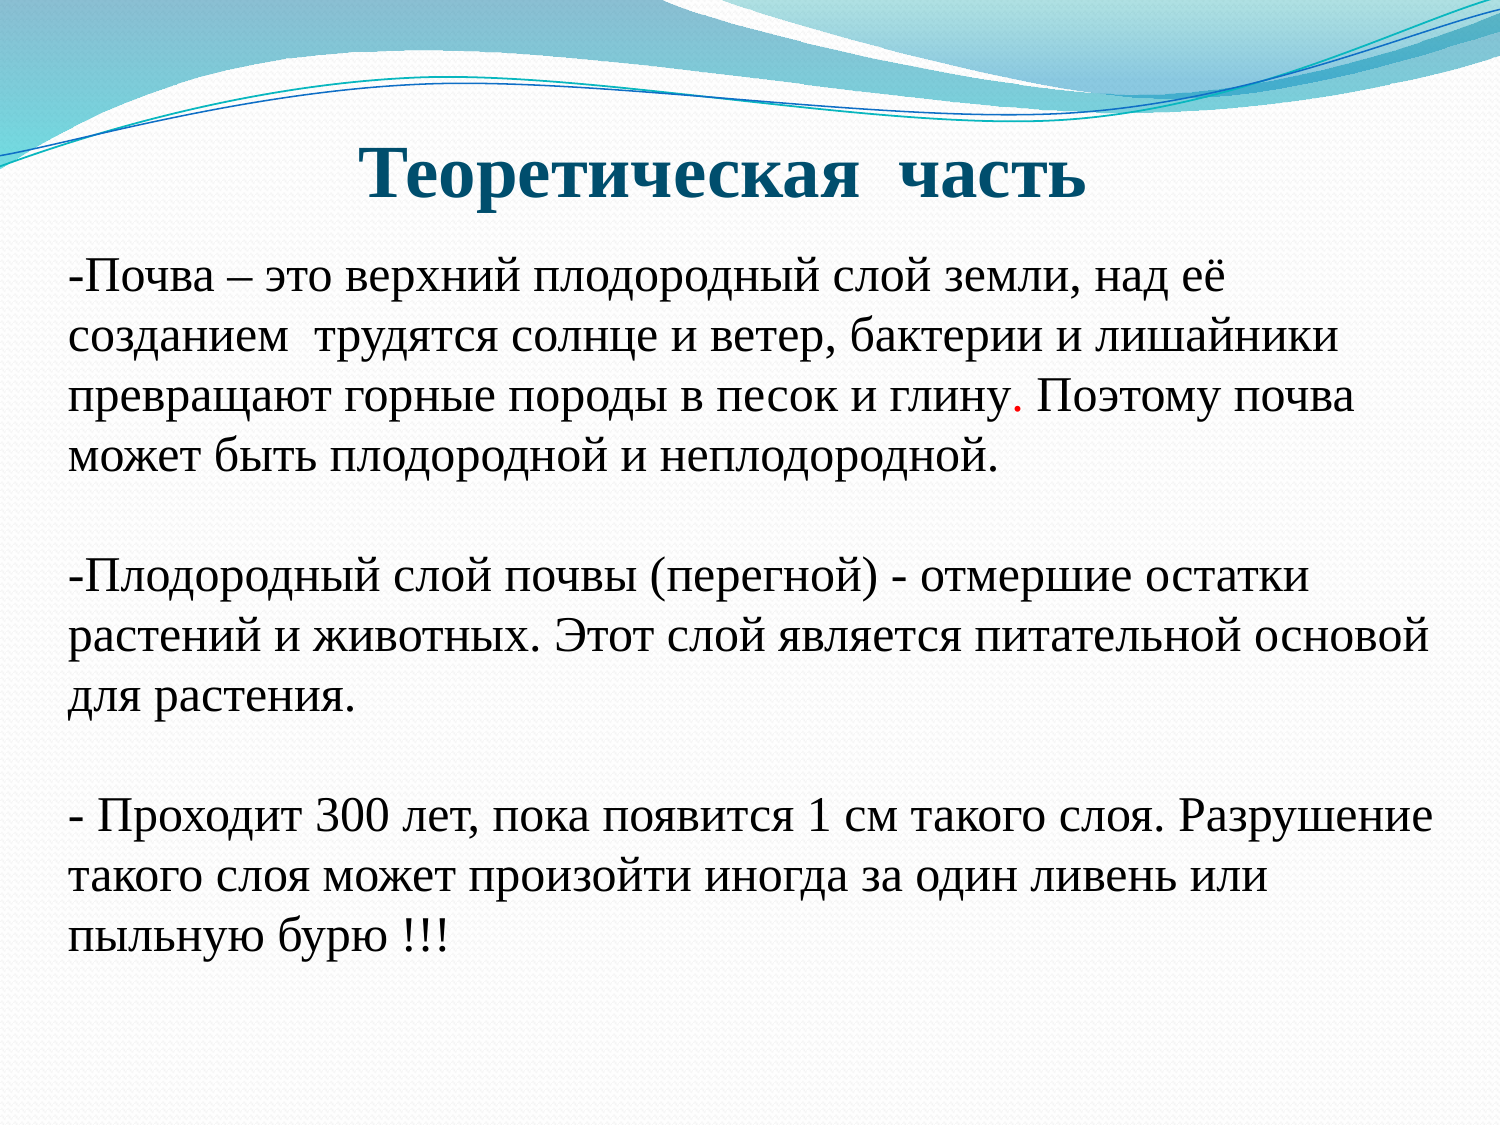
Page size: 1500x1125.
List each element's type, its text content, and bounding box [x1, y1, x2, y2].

list -Почва – это верхний плодородный слой земли, над её созданием трудятся солнце и ветер, бактерии и лишайники превращают горные породы в песок и глину. Поэтому почва может быть плодородной и неплодородной. -Плодородный слой почвы (перегной) - отмершие остатки растений и животных. Этот слой является питательной основой для растения. - Проходит 300 лет, пока появится 1 см такого слоя. Разрушение такого слоя может произойти иногда за один ливень или пыльную бурю !!! [64, 234, 1454, 1044]
title Теоретическая часть [234, 46, 1212, 221]
